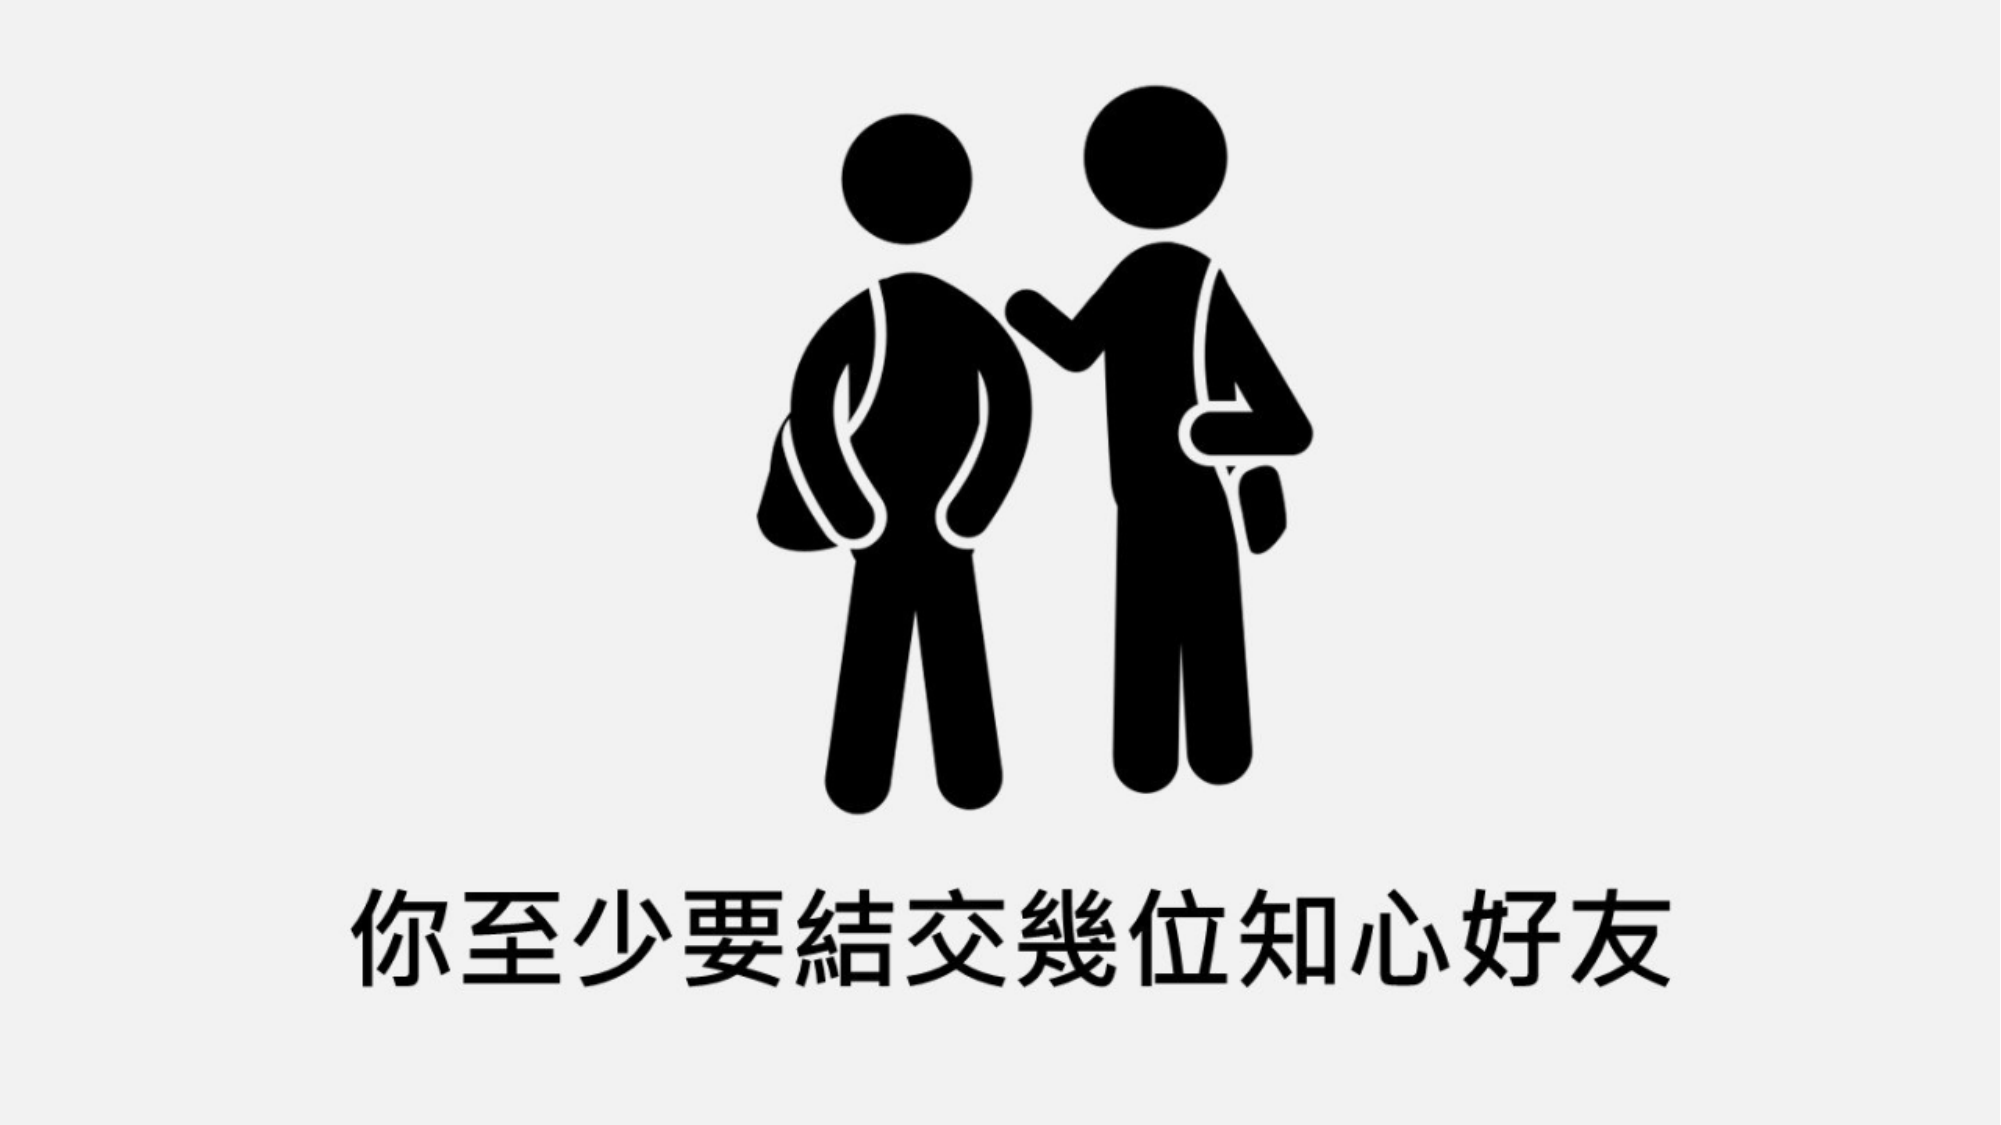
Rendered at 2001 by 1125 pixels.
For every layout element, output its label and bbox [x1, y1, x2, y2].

picture [291, 34, 1709, 1091]
